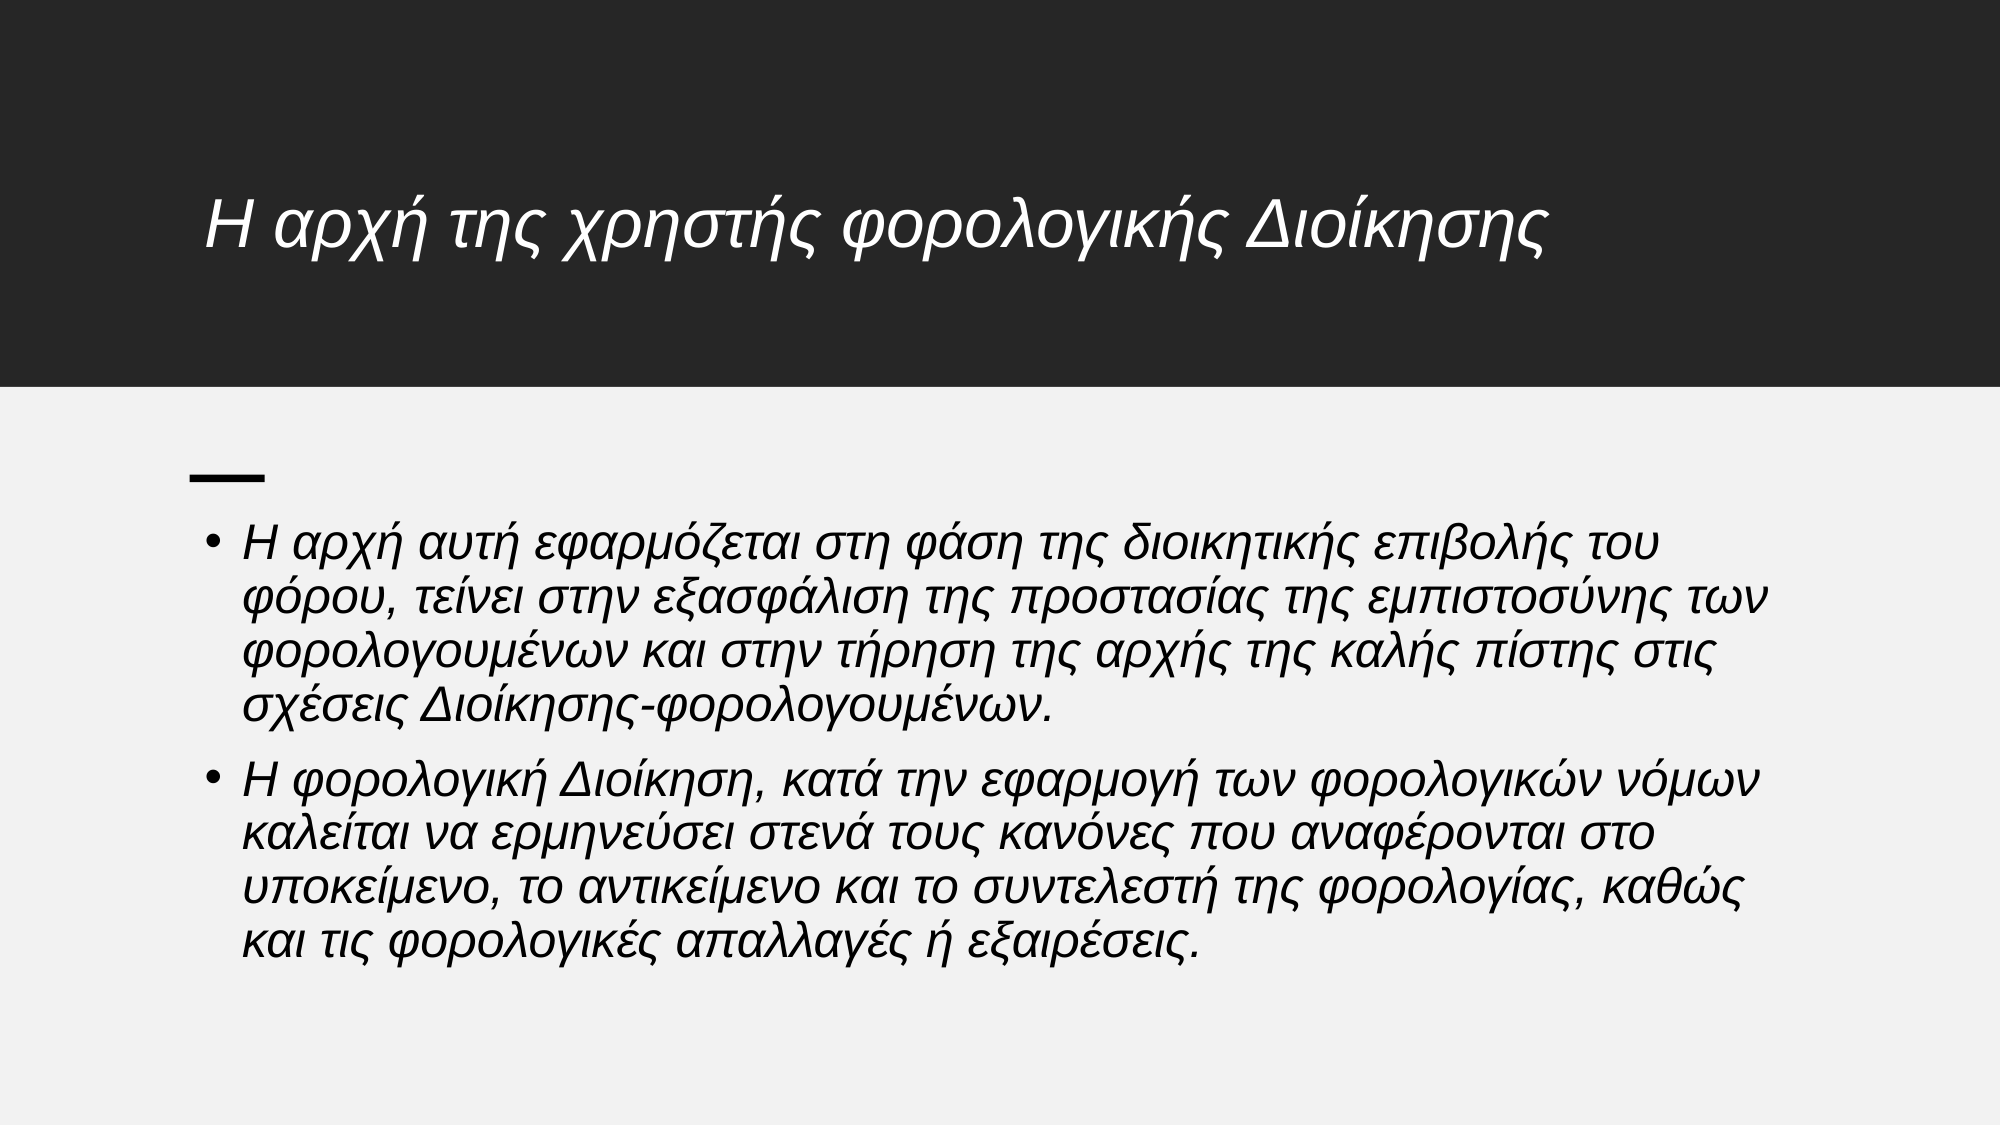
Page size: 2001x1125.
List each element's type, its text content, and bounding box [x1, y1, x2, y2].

title Η αρχή της χρηστής φορολογικής Διοίκησης [189, 104, 1812, 354]
list Η αρχή αυτή εφαρμόζεται στη φάση της διοικητικής επιβολής του φόρου, τείνει στην εξασφάλιση της προστασίας της εμπιστοσύνης των φορολογουμένων και στην τήρηση της αρχής της καλής πίστης στις σχέσεις Διοίκησης-φορολογουμένων. Η φορολογική Διοίκηση, κατά την εφαρμογή των φορολογικών νόμων καλείται να ερμηνεύσει στενά τους κανόνες που αναφέρονται στο υποκείμενο, το αντικείμενο και το συντελεστή της φορολογίας, καθώς και τις φορολογικές απαλλαγές ή εξαιρέσεις. [189, 508, 1812, 1014]
text_box [188, 473, 266, 484]
text_box [0, 0, 2000, 385]
text_box [0, 385, 2000, 1125]
